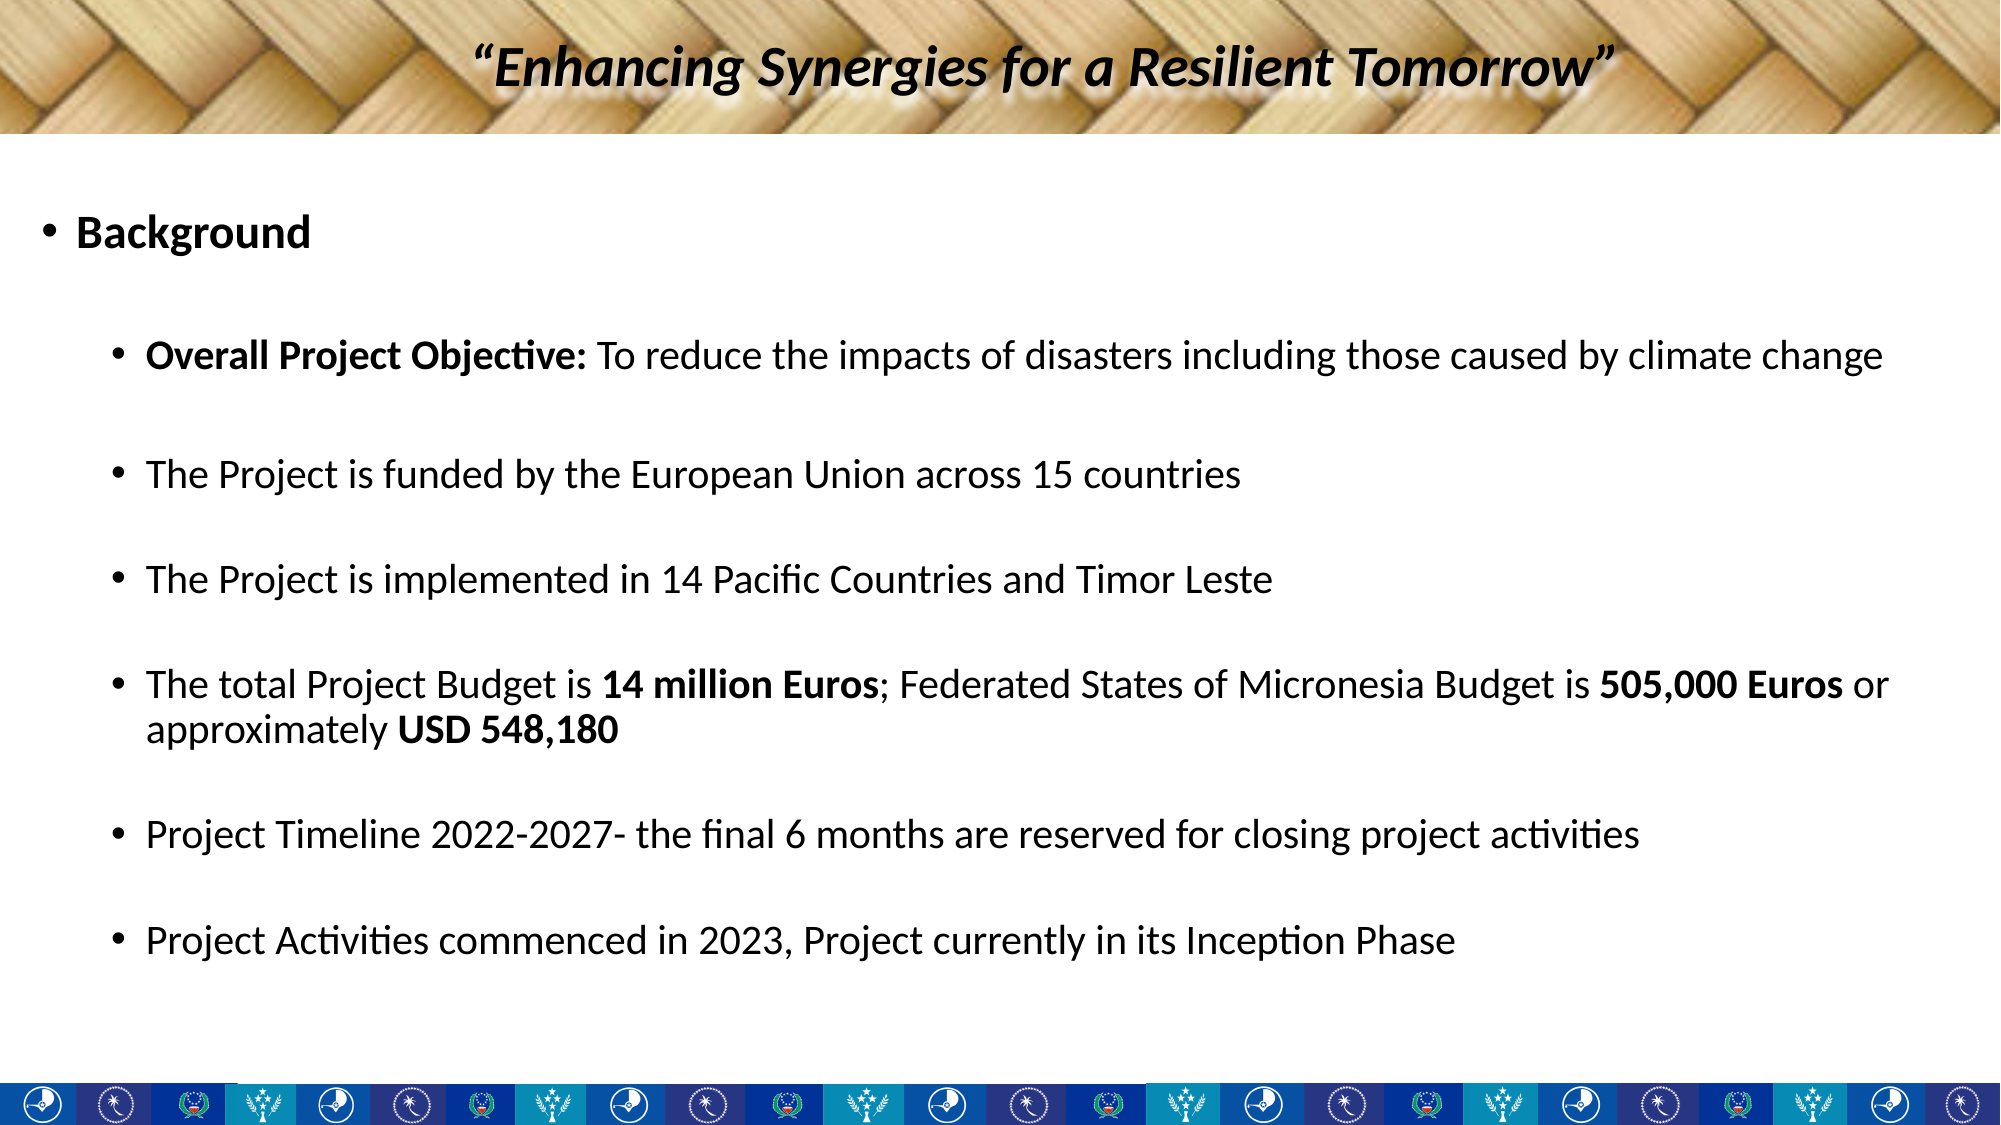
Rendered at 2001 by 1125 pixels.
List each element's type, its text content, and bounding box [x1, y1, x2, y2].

picture [877, 1098, 886, 1111]
picture [1848, 1083, 2000, 1125]
picture [538, 1098, 545, 1111]
picture [272, 1096, 280, 1111]
picture [297, 1084, 515, 1125]
picture [1822, 1097, 1831, 1111]
picture [561, 1098, 568, 1111]
picture [1487, 1098, 1495, 1111]
picture [864, 1112, 869, 1122]
list Background Overall Project Objective: To reduce the impacts of disasters including those caused by climate change The Project is funded by the European Union across 15 countries The Project is implemented in 14 Pacific Countries and Timor Leste The total Project Budget is 14 million Euros; Federated States of Micronesia Budget is 505,000 Euros or approximately USD 548,180 Project Timeline 2022-2027- the final 6 months are reserved for closing project activities Project Activities commenced in 2023, Project currently in its Inception Phase [26, 199, 1926, 1025]
picture [0, 1083, 225, 1125]
picture [905, 1084, 1146, 1125]
picture [850, 1098, 858, 1111]
picture [1797, 1098, 1805, 1111]
picture [1221, 1083, 1463, 1125]
picture [1539, 1083, 1773, 1125]
picture [260, 1112, 265, 1122]
picture [0, 0, 2000, 134]
picture [550, 1112, 555, 1122]
picture [1512, 1097, 1521, 1111]
picture [587, 1084, 823, 1125]
picture [1170, 1098, 1178, 1111]
picture [1195, 1097, 1204, 1111]
picture [248, 1098, 256, 1111]
